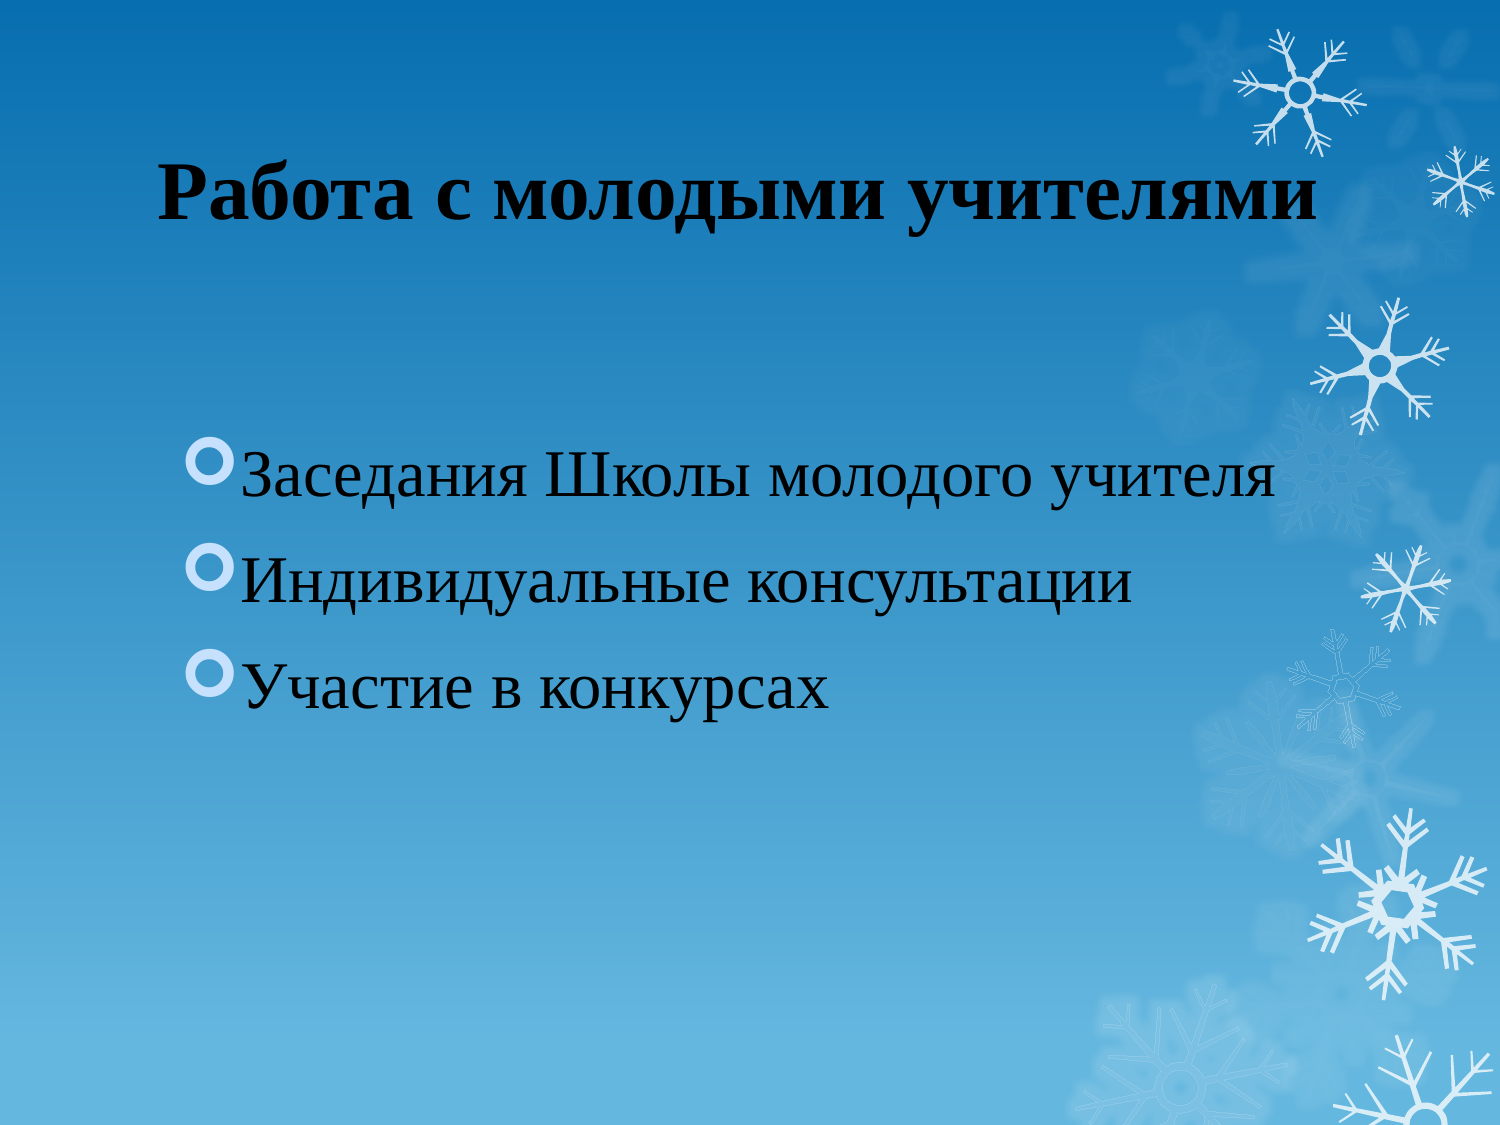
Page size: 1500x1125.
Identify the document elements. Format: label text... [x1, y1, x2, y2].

title Работа с молодыми учителями [88, 110, 1388, 263]
list Заседания Школы молодого учителя Индивидуальные консультации Участие в конкурсах [165, 296, 1335, 962]
